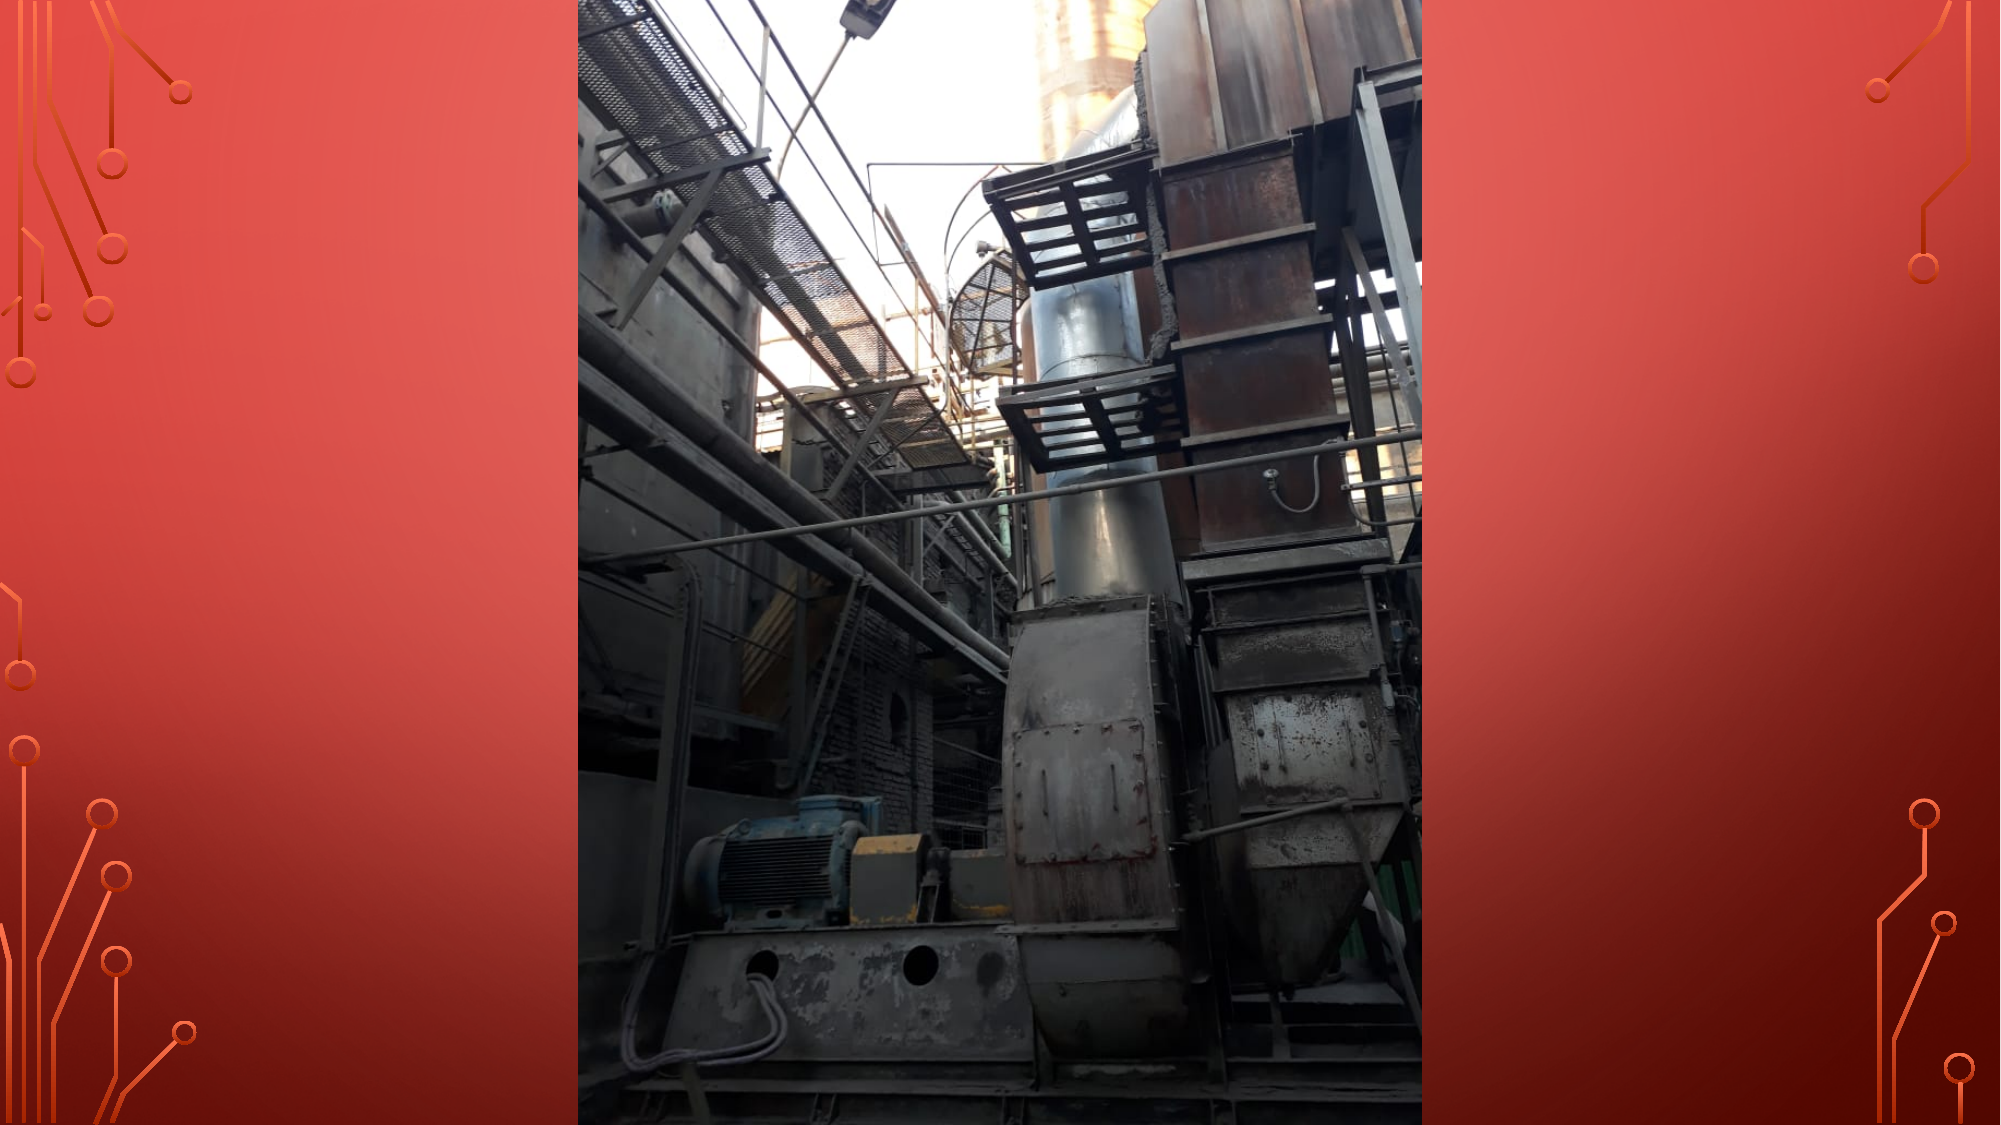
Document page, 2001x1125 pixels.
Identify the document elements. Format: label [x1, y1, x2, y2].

picture [577, 0, 1423, 1125]
